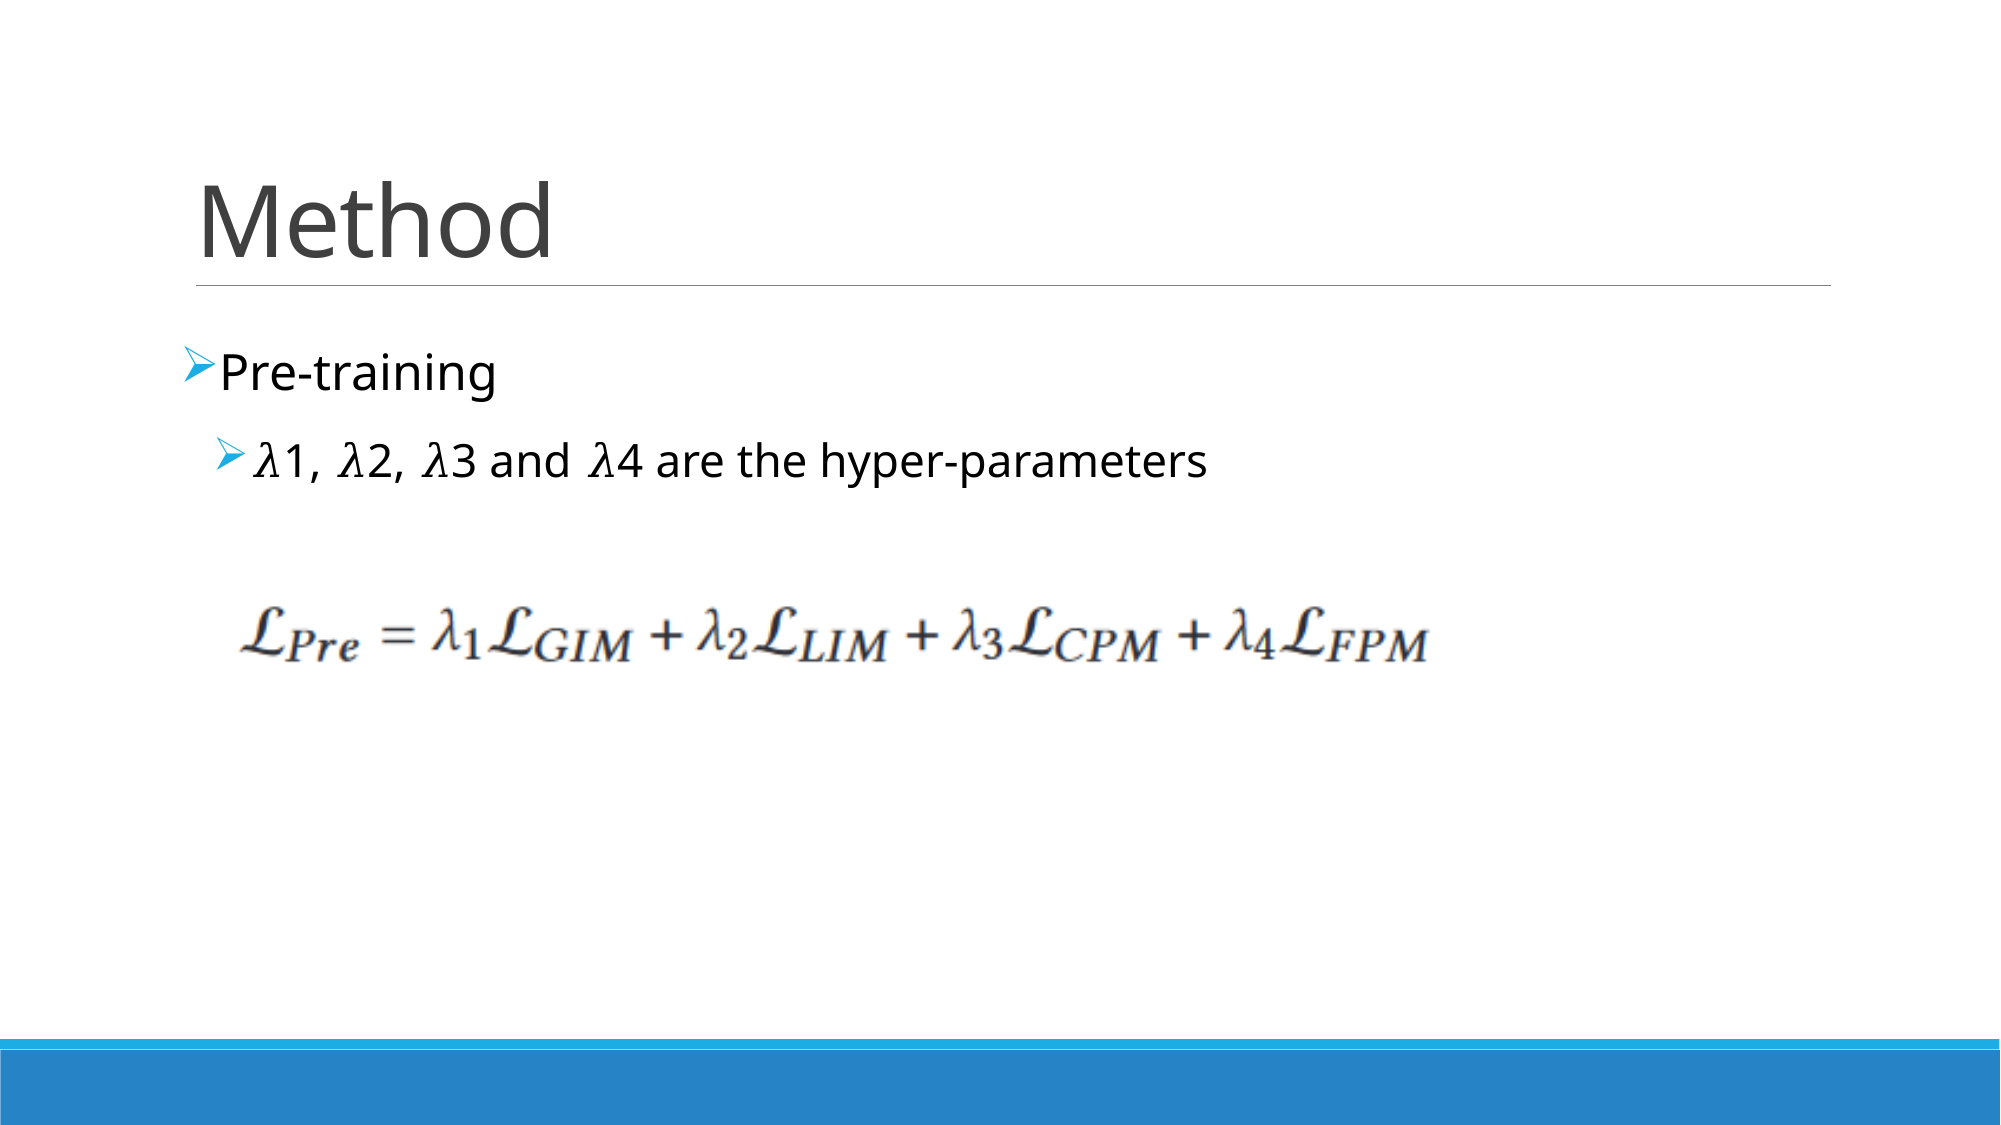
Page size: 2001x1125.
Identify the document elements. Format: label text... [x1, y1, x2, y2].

list Pre-training 𝜆1, 𝜆2, 𝜆3 and 𝜆4 are the hyper-parameters [180, 302, 1830, 963]
title Method [180, 47, 1830, 285]
picture [233, 586, 1431, 680]
